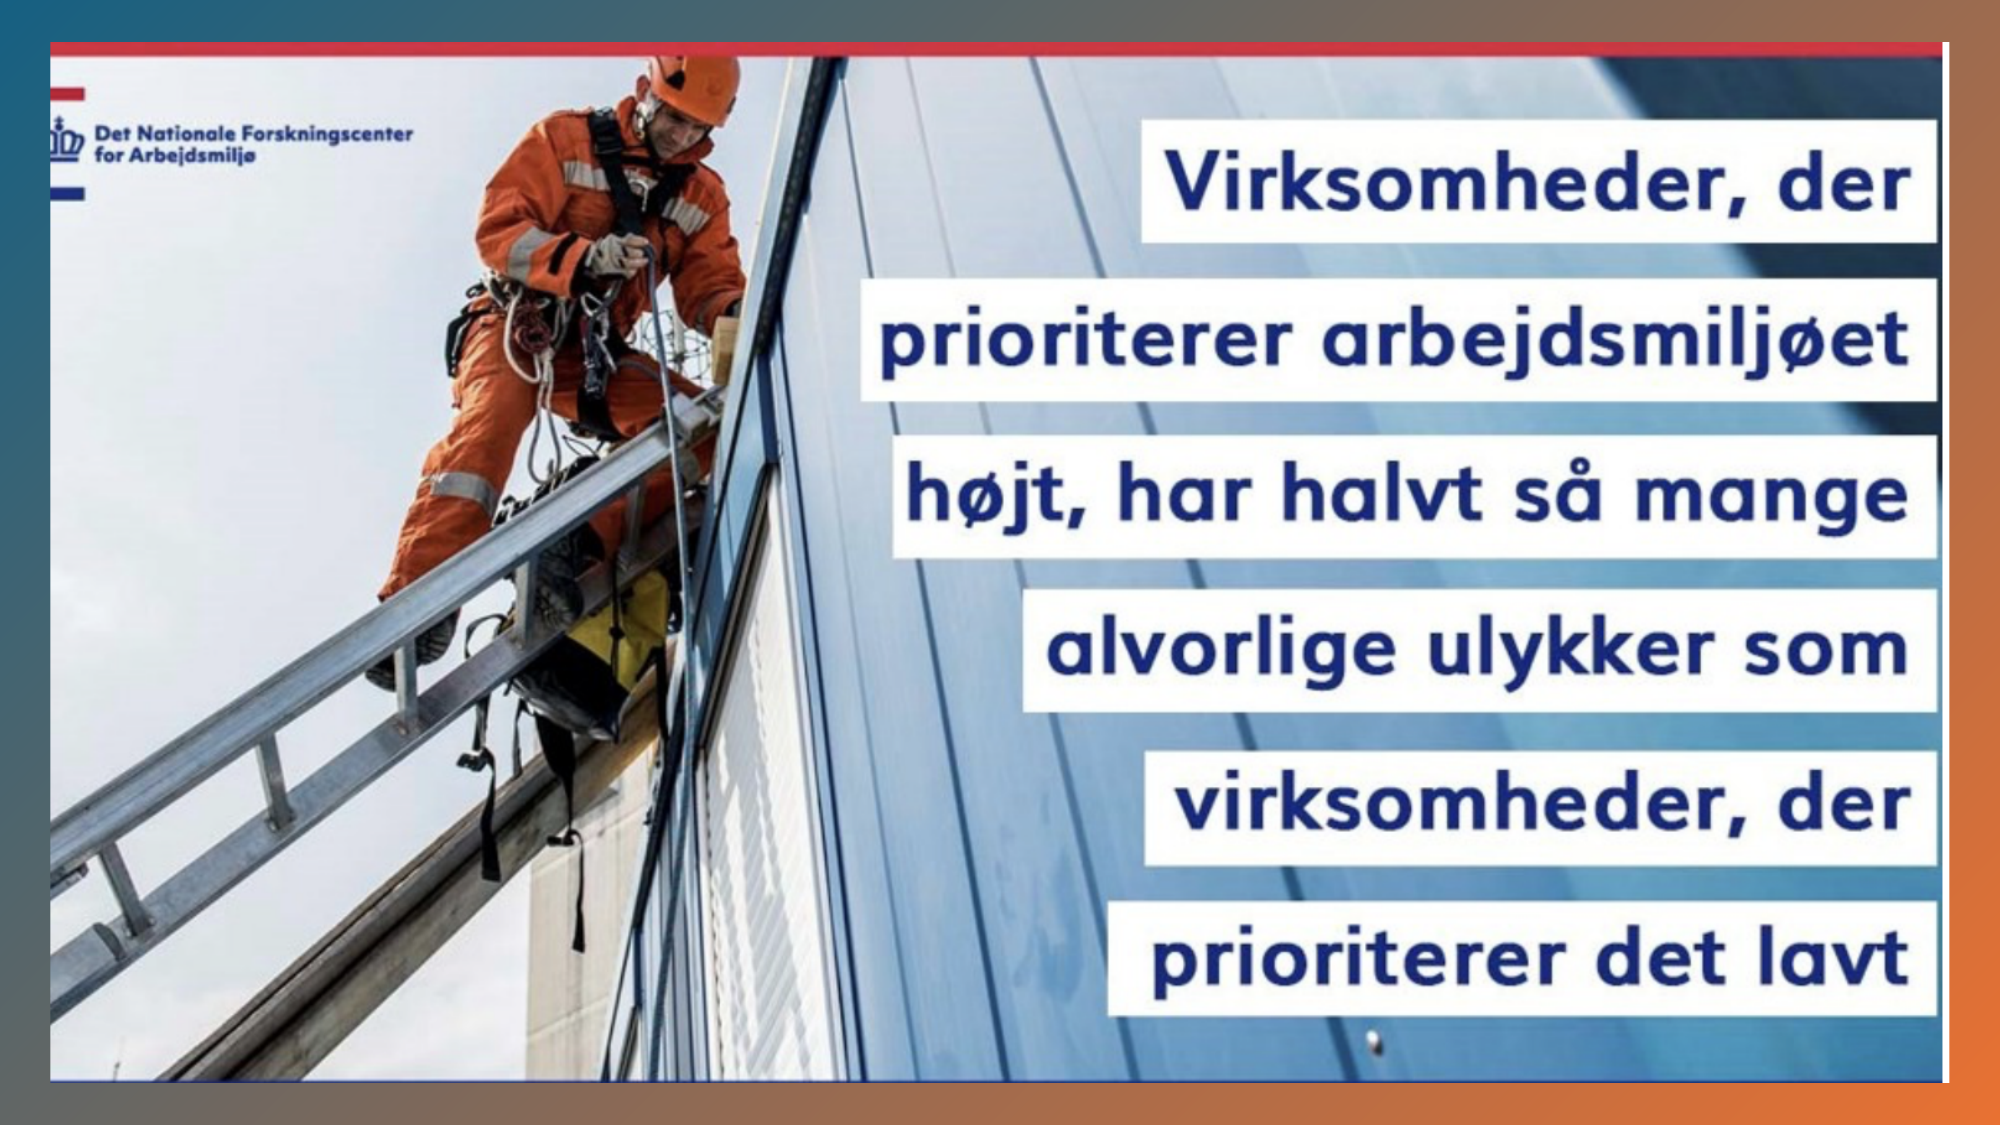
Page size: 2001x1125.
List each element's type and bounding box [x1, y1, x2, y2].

text_box [0, 0, 2000, 1125]
picture [49, 42, 1951, 1083]
